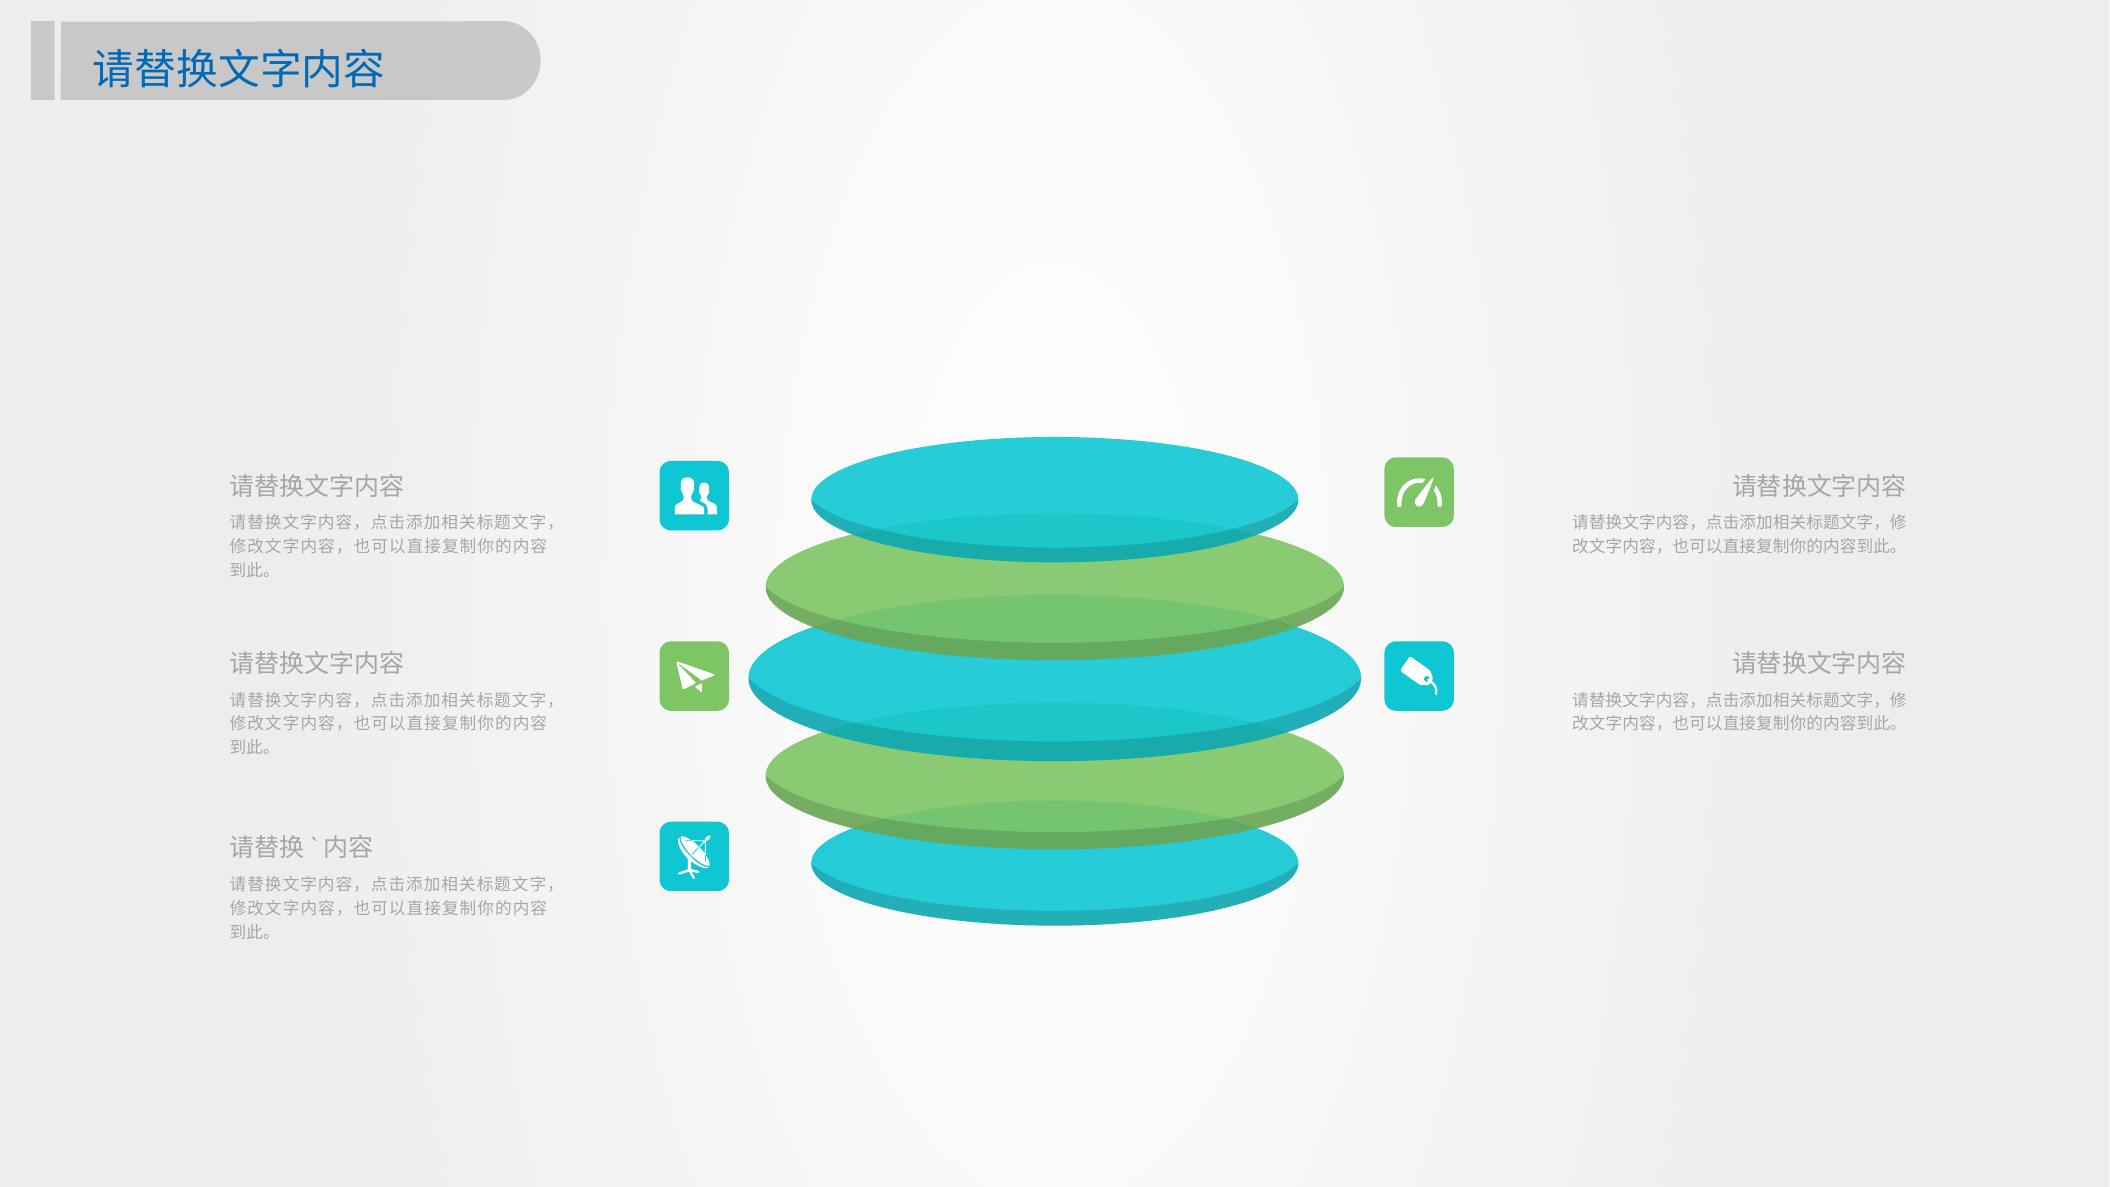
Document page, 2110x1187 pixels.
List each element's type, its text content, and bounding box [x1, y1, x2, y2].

text_box [59, 20, 525, 101]
list 请替换文字内容，点击添加相关标题文字，修改文字内容，也可以直接复制你的内容到此。 [229, 685, 548, 742]
list 请替换文字内容 [229, 458, 445, 508]
list 请替换文字内容，点击添加相关标题文字，修改文字内容，也可以直接复制你的内容到此。 [1561, 508, 1908, 563]
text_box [765, 513, 1345, 661]
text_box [811, 850, 1299, 926]
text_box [1384, 457, 1454, 527]
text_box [659, 460, 730, 531]
text_box [30, 20, 56, 101]
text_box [1384, 641, 1454, 711]
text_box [811, 436, 1299, 563]
list 请替换文字内容，点击添加相关标题文字，修改文字内容，也可以直接复制你的内容到此。 [1561, 685, 1908, 740]
list 请替换文字内容 [1682, 458, 1908, 507]
text_box 请替换文字内容 [81, 27, 549, 99]
list 请替换文字内容，点击添加相关标题文字，修改文字内容，也可以直接复制你的内容到此。 [229, 870, 548, 926]
list 请替换`内容 [229, 819, 445, 870]
picture [0, 0, 2110, 1187]
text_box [748, 594, 1362, 762]
list 请替换文字内容 [229, 635, 445, 685]
list 请替换文字内容，点击添加相关标题文字，修改文字内容，也可以直接复制你的内容到此。 [229, 508, 548, 565]
list 请替换文字内容 [1682, 635, 1908, 684]
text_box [659, 641, 730, 711]
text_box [765, 762, 1345, 850]
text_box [659, 821, 730, 892]
